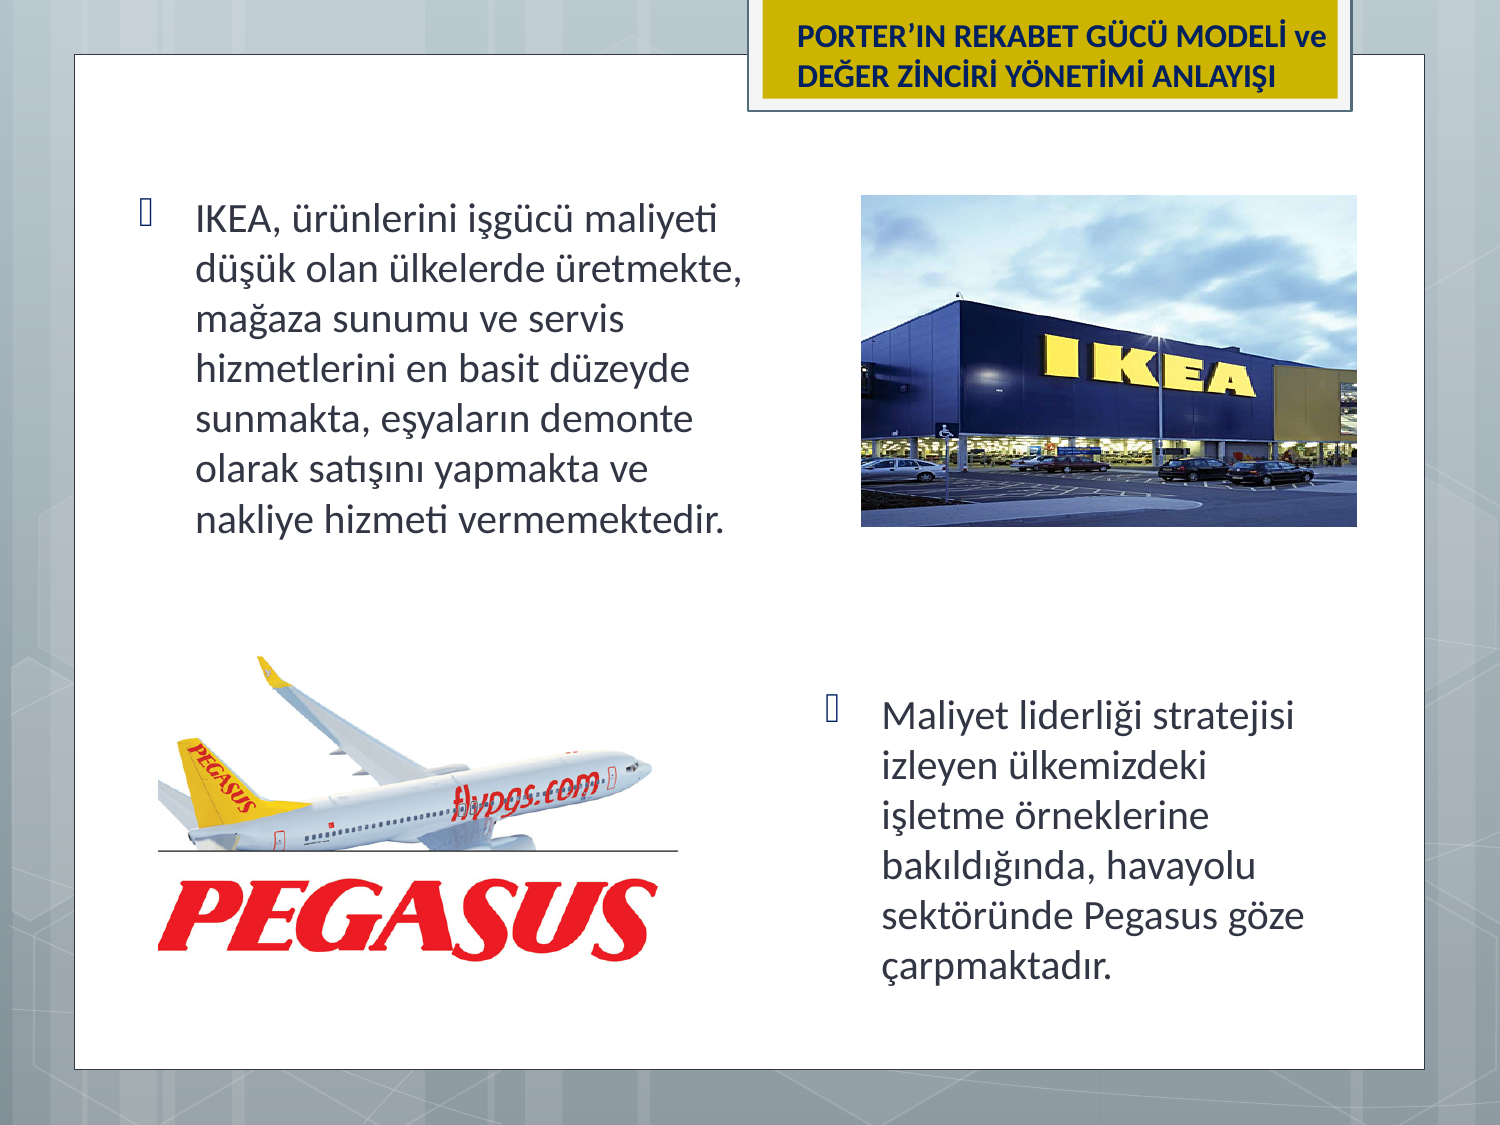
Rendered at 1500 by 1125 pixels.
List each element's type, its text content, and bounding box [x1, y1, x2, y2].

picture [861, 194, 1357, 528]
picture [158, 644, 704, 976]
text_box PORTER’IN REKABET GÜCÜ MODELİ ve DEĞER ZİNCİRİ YÖNETİMİ ANLAYIŞI [782, 6, 1353, 181]
text_box Maliyet liderliği stratejisi izleyen ülkemizdeki işletme örneklerine bakıldığında, havayolu sektöründe Pegasus göze çarpmaktadır. [810, 680, 1351, 996]
text_box IKEA, ürünlerini işgücü maliyeti düşük olan ülkelerde üretmekte, mağaza sunumu ve servis hizmetlerini en basit düzeyde sunmakta, eşyaların demonte olarak satışını yapmakta ve nakliye hizmeti vermemektedir. [123, 183, 783, 549]
